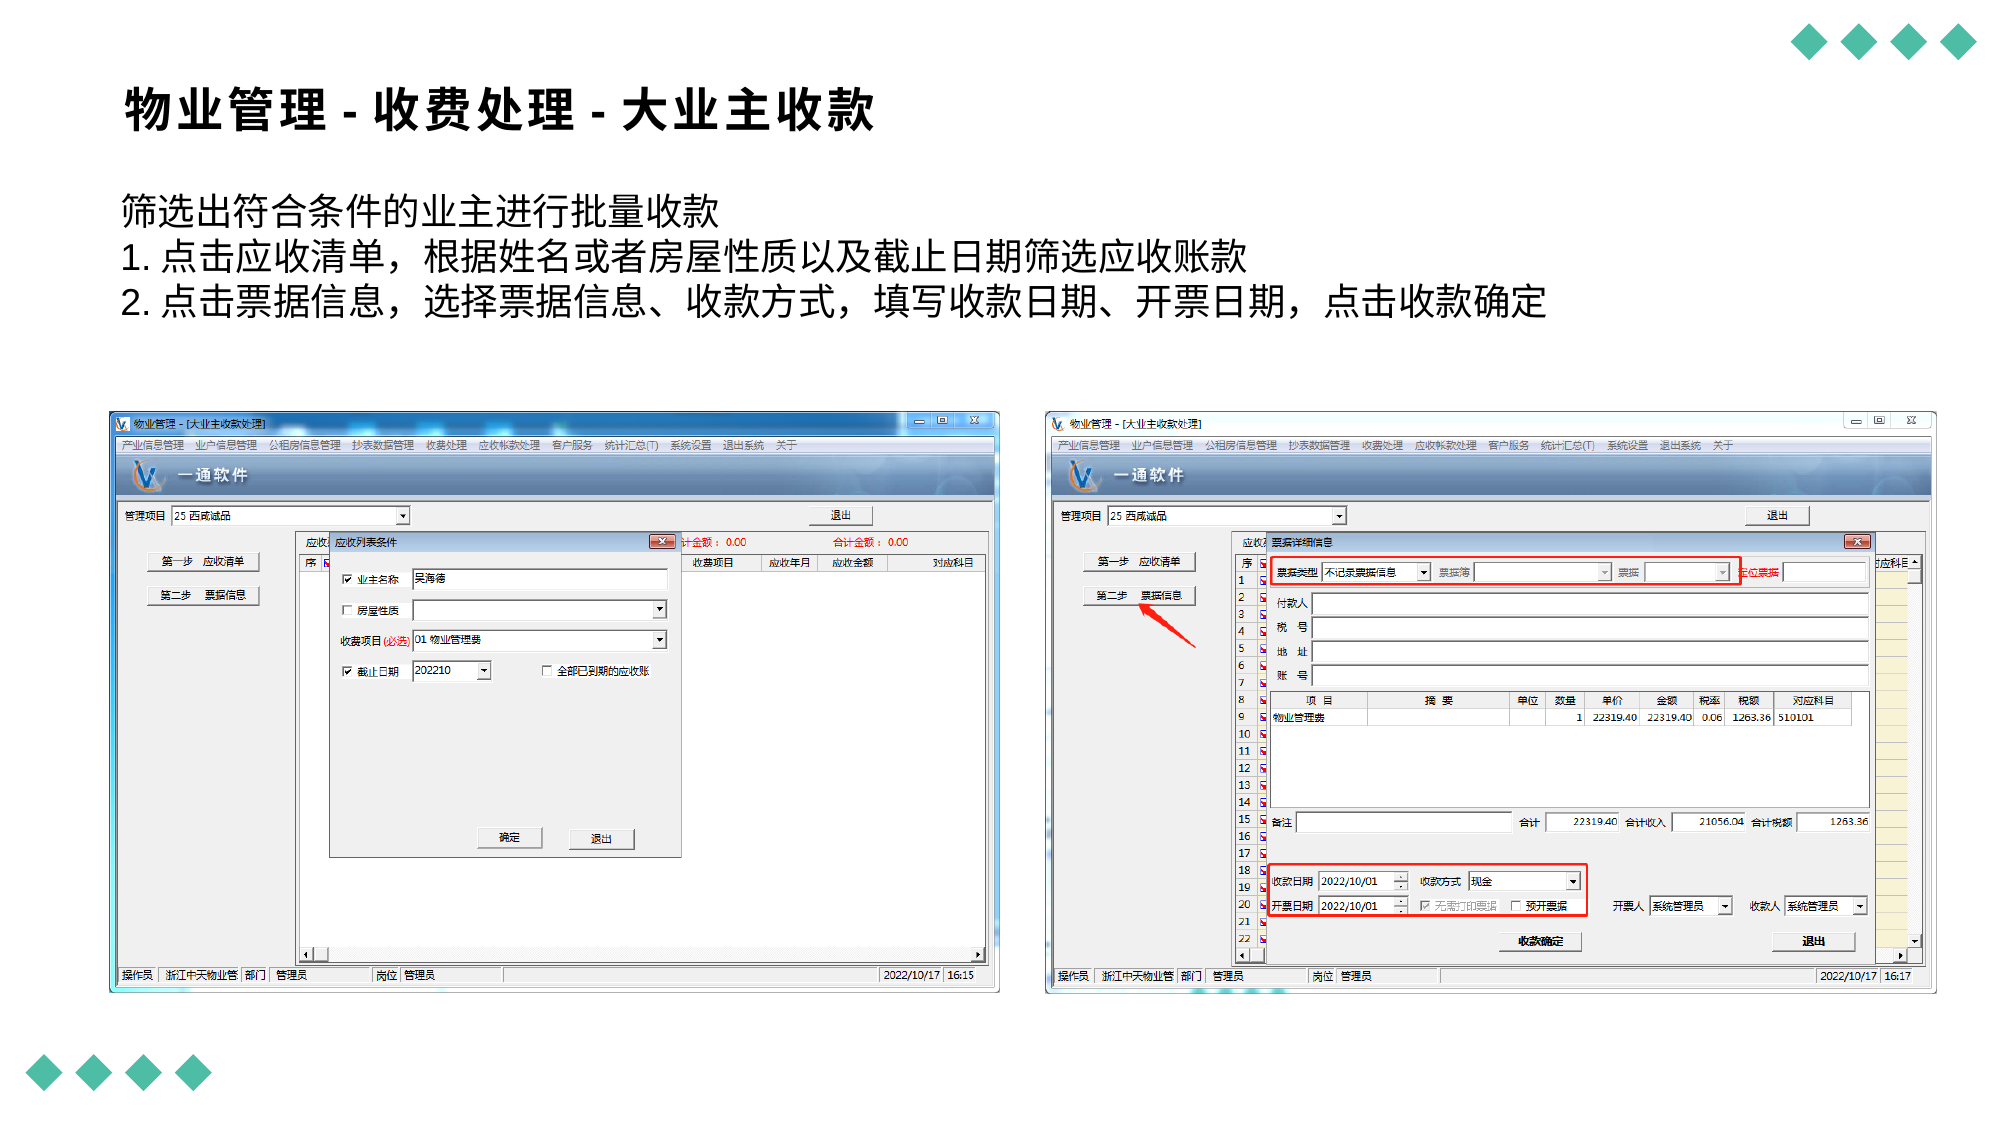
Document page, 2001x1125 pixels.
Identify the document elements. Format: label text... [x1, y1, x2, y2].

picture [109, 411, 1000, 993]
text_box 筛选出符合条件的业主进行批量收款 1.点击应收清单，根据姓名或者房屋性质以及截止日期筛选应收账款 2.点击票据信息，选择票据信息、收款方式，填写收款日期、开票日期，点击收款确定 [105, 180, 1563, 331]
picture [1045, 411, 1937, 994]
title 物业管理-收费处理-大业主收款 [109, 72, 1891, 146]
